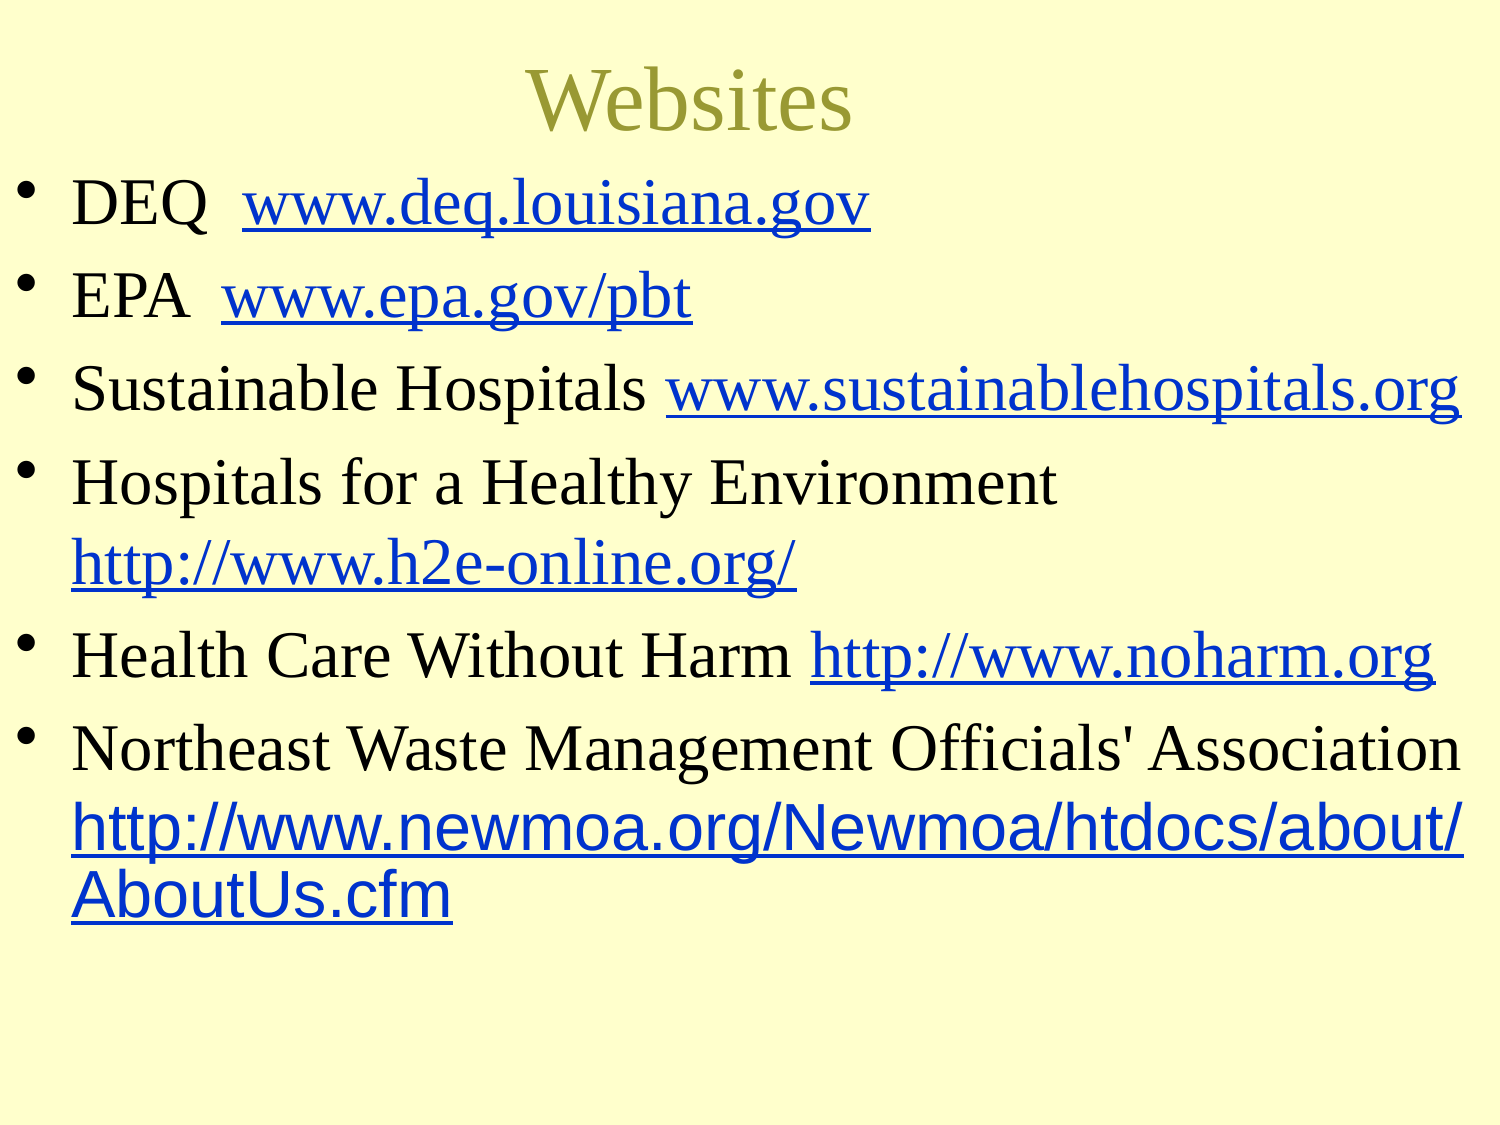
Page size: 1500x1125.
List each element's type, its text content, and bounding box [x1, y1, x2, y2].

list DEQ www.deq.louisiana.gov EPA www.epa.gov/pbt Sustainable Hospitals www.sustainablehospitals.org Hospitals for a Healthy Environment http://www.h2e-online.org/ Health Care Without Harm http://www.noharm.org Northeast Waste Management Officials' Association http://www.newmoa.org/Newmoa/htdocs/about/AboutUs.cfm [0, 149, 1500, 1000]
title Websites [112, 0, 1388, 149]
